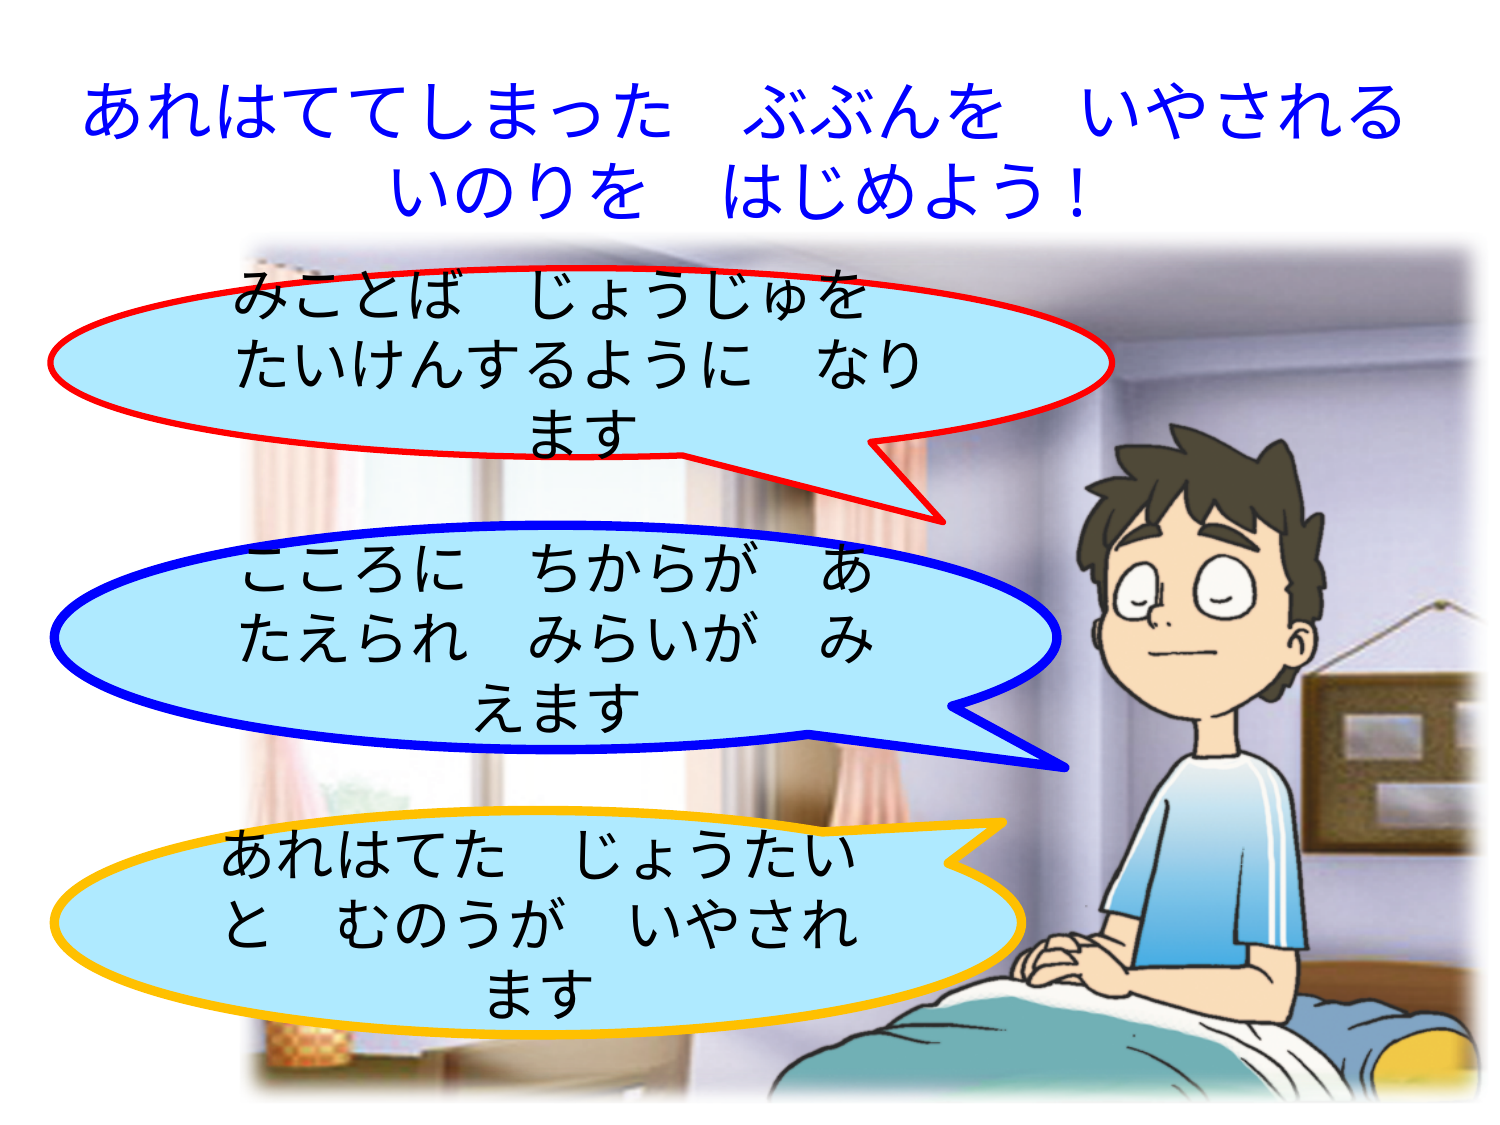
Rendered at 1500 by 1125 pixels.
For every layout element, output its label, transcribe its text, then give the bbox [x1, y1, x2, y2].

text_box あれはててしまった ぶぶんを いやされる いのりを はじめよう! [52, 69, 1437, 192]
text_box みことば じょうじゅを たいけんするように なります [48, 301, 165, 424]
text_box あれはてた じょうたいと むのうが いやされます [52, 849, 165, 997]
picture [170, 149, 1500, 1125]
text_box こころに ちからが あたえられ みらいが みえます [52, 564, 165, 710]
